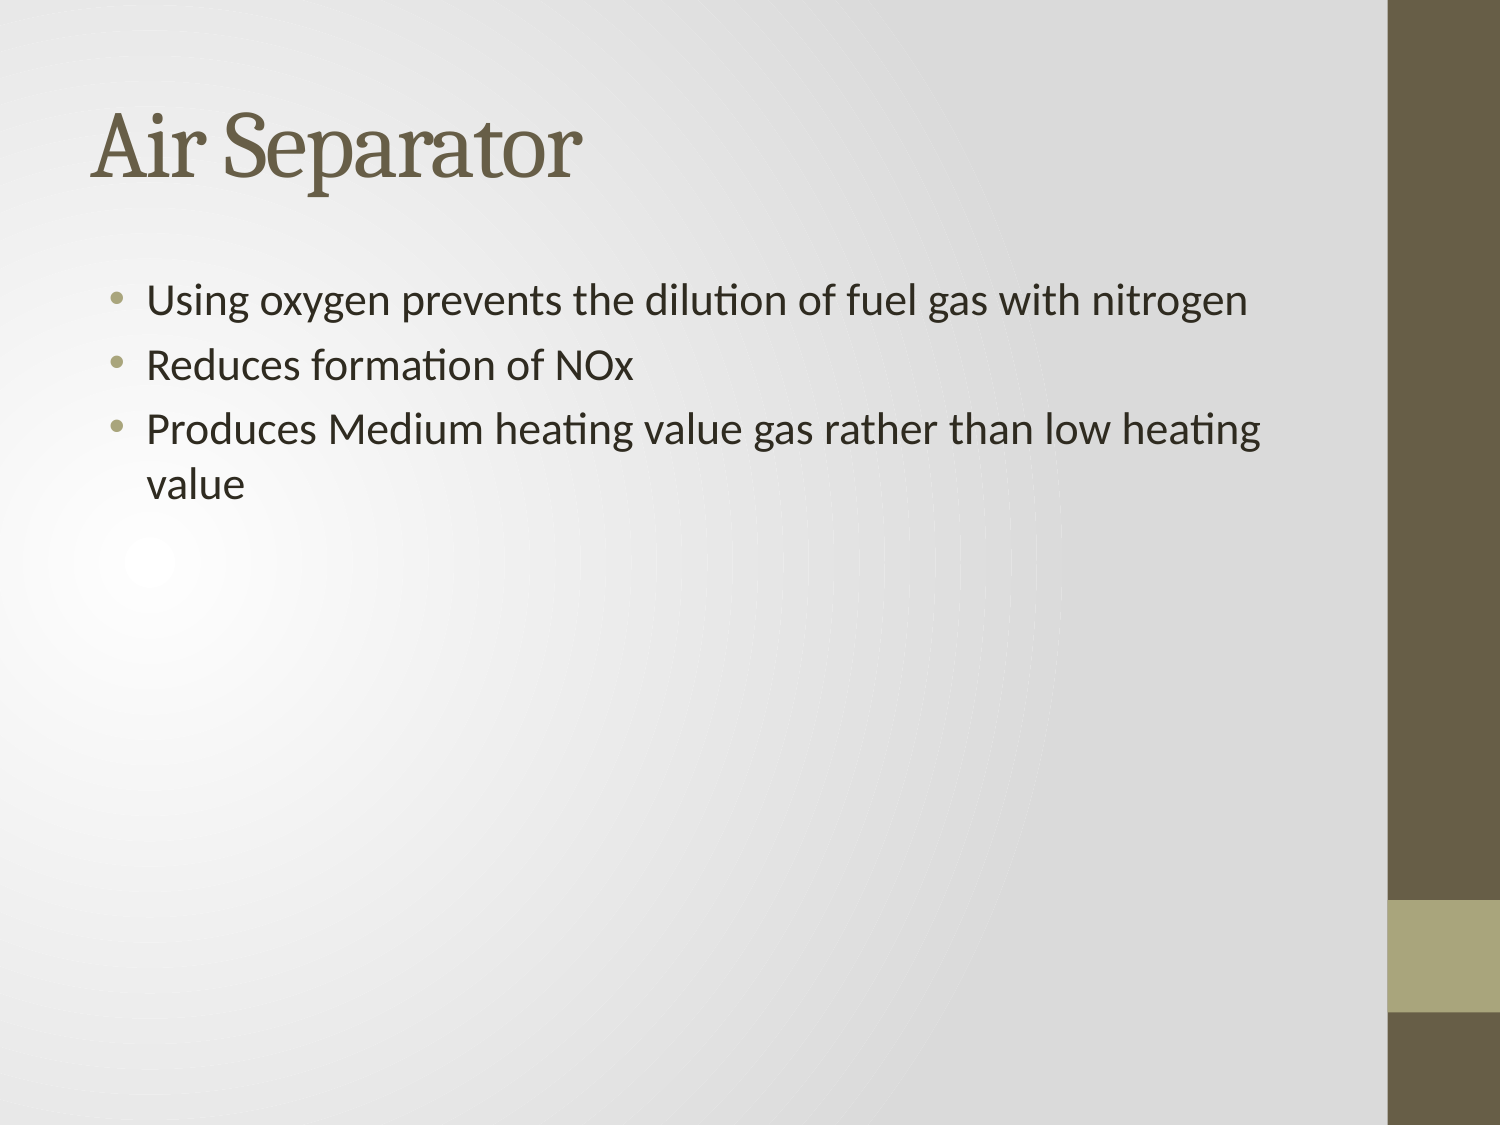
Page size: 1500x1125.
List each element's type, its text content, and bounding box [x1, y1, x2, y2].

list Using oxygen prevents the dilution of fuel gas with nitrogen Reduces formation of NOx Produces Medium heating value gas rather than low heating value [75, 262, 1325, 1050]
title Air Separator [75, 45, 1325, 233]
